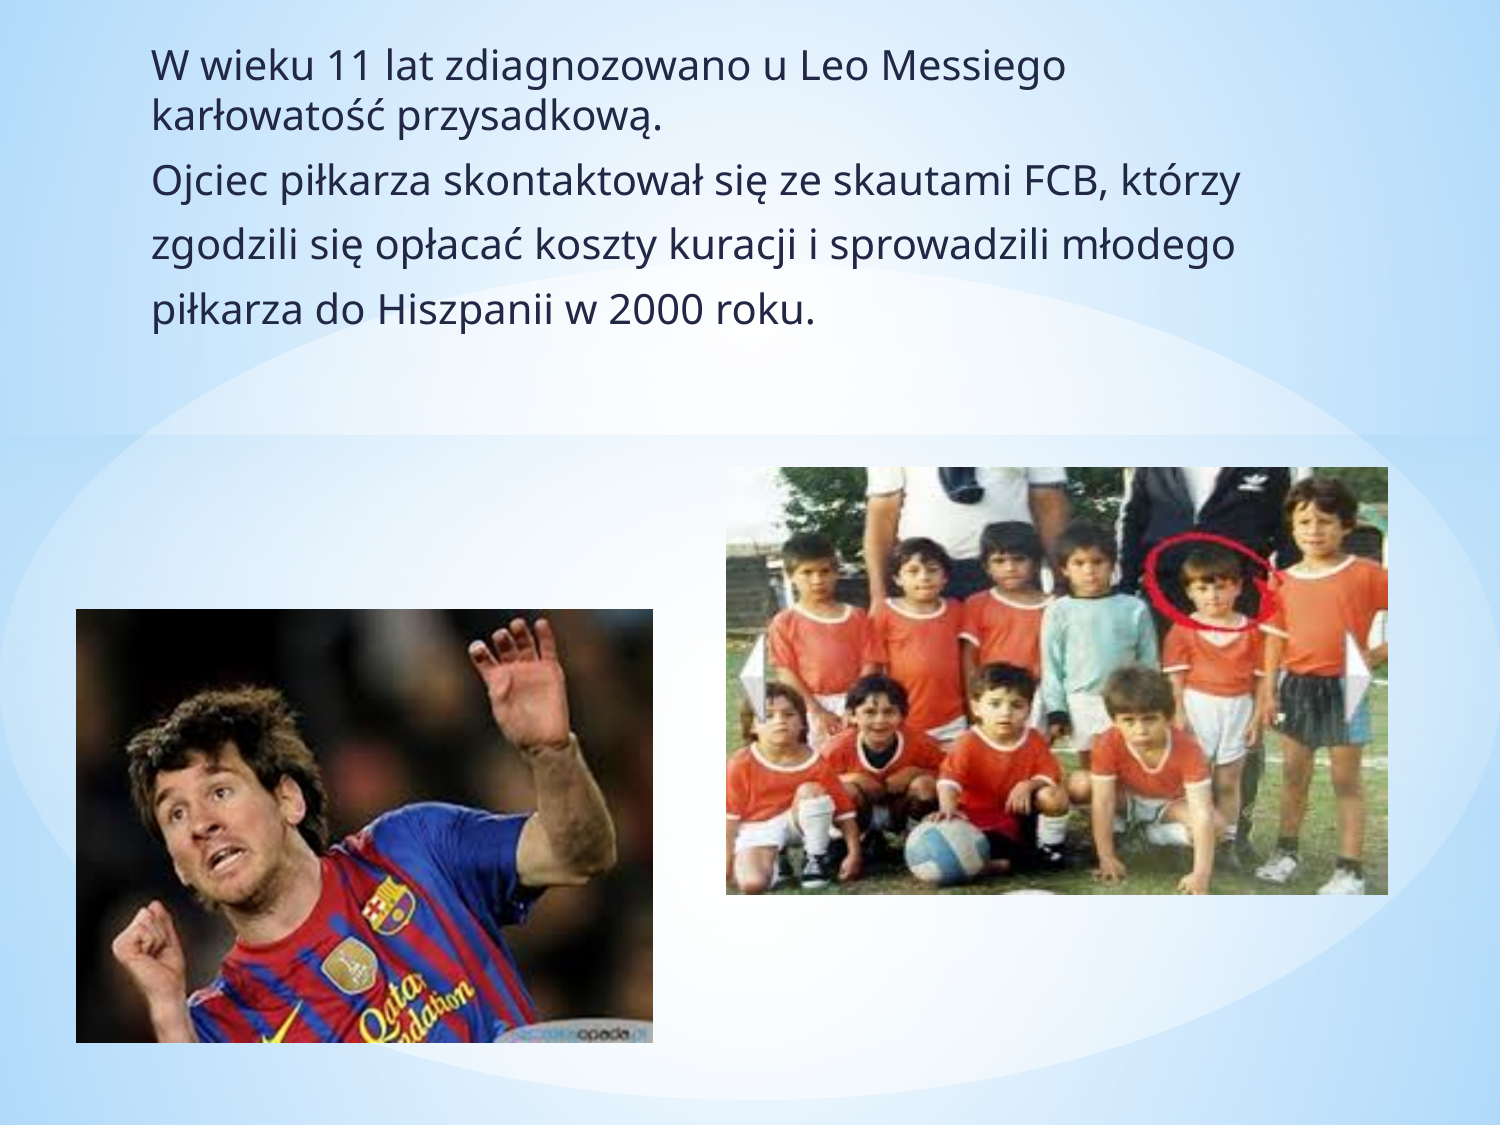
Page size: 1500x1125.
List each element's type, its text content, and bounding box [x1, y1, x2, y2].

list W wieku 11 lat zdiagnozowano u Leo Messiego karłowatość przysadkową. Ojciec piłkarza skontaktował się ze skautami FCB, którzy zgodzili się opłacać koszty kuracji i sprowadzili młodego piłkarza do Hiszpanii w 2000 roku. [135, 30, 1312, 433]
picture [76, 609, 654, 1043]
picture [726, 467, 1389, 895]
